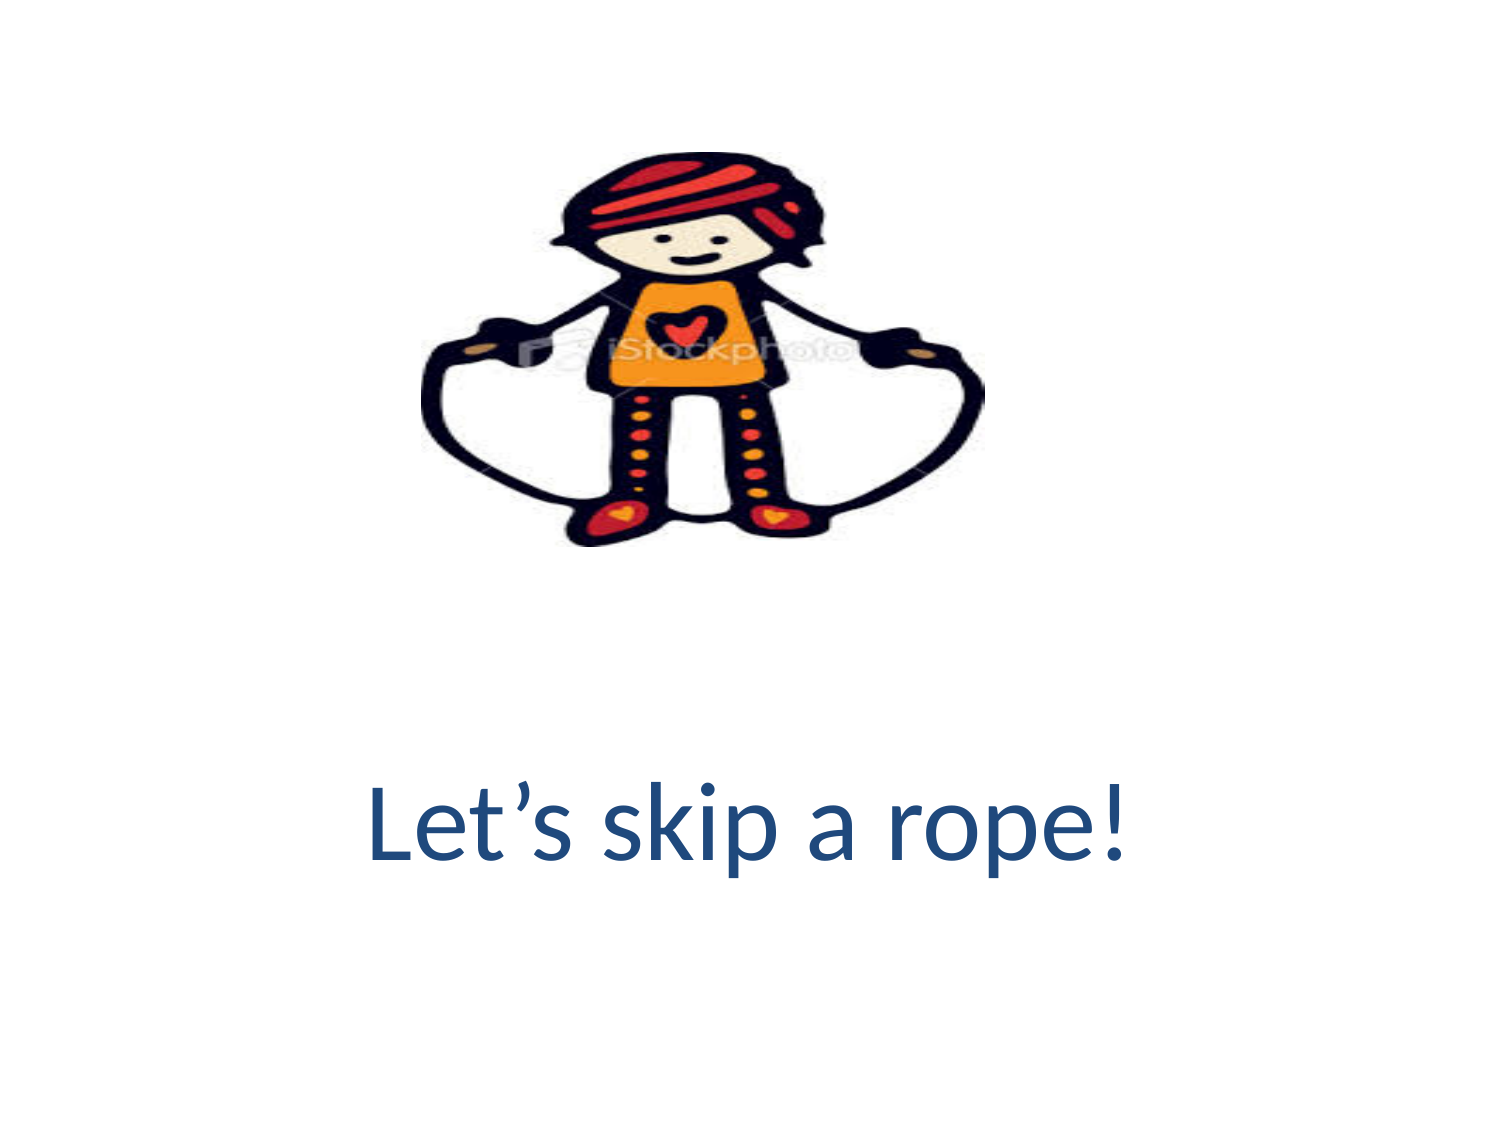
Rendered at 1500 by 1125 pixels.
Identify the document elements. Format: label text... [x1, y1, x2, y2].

subtitle Let’s skip a rope! [225, 637, 1275, 925]
picture [421, 152, 985, 547]
